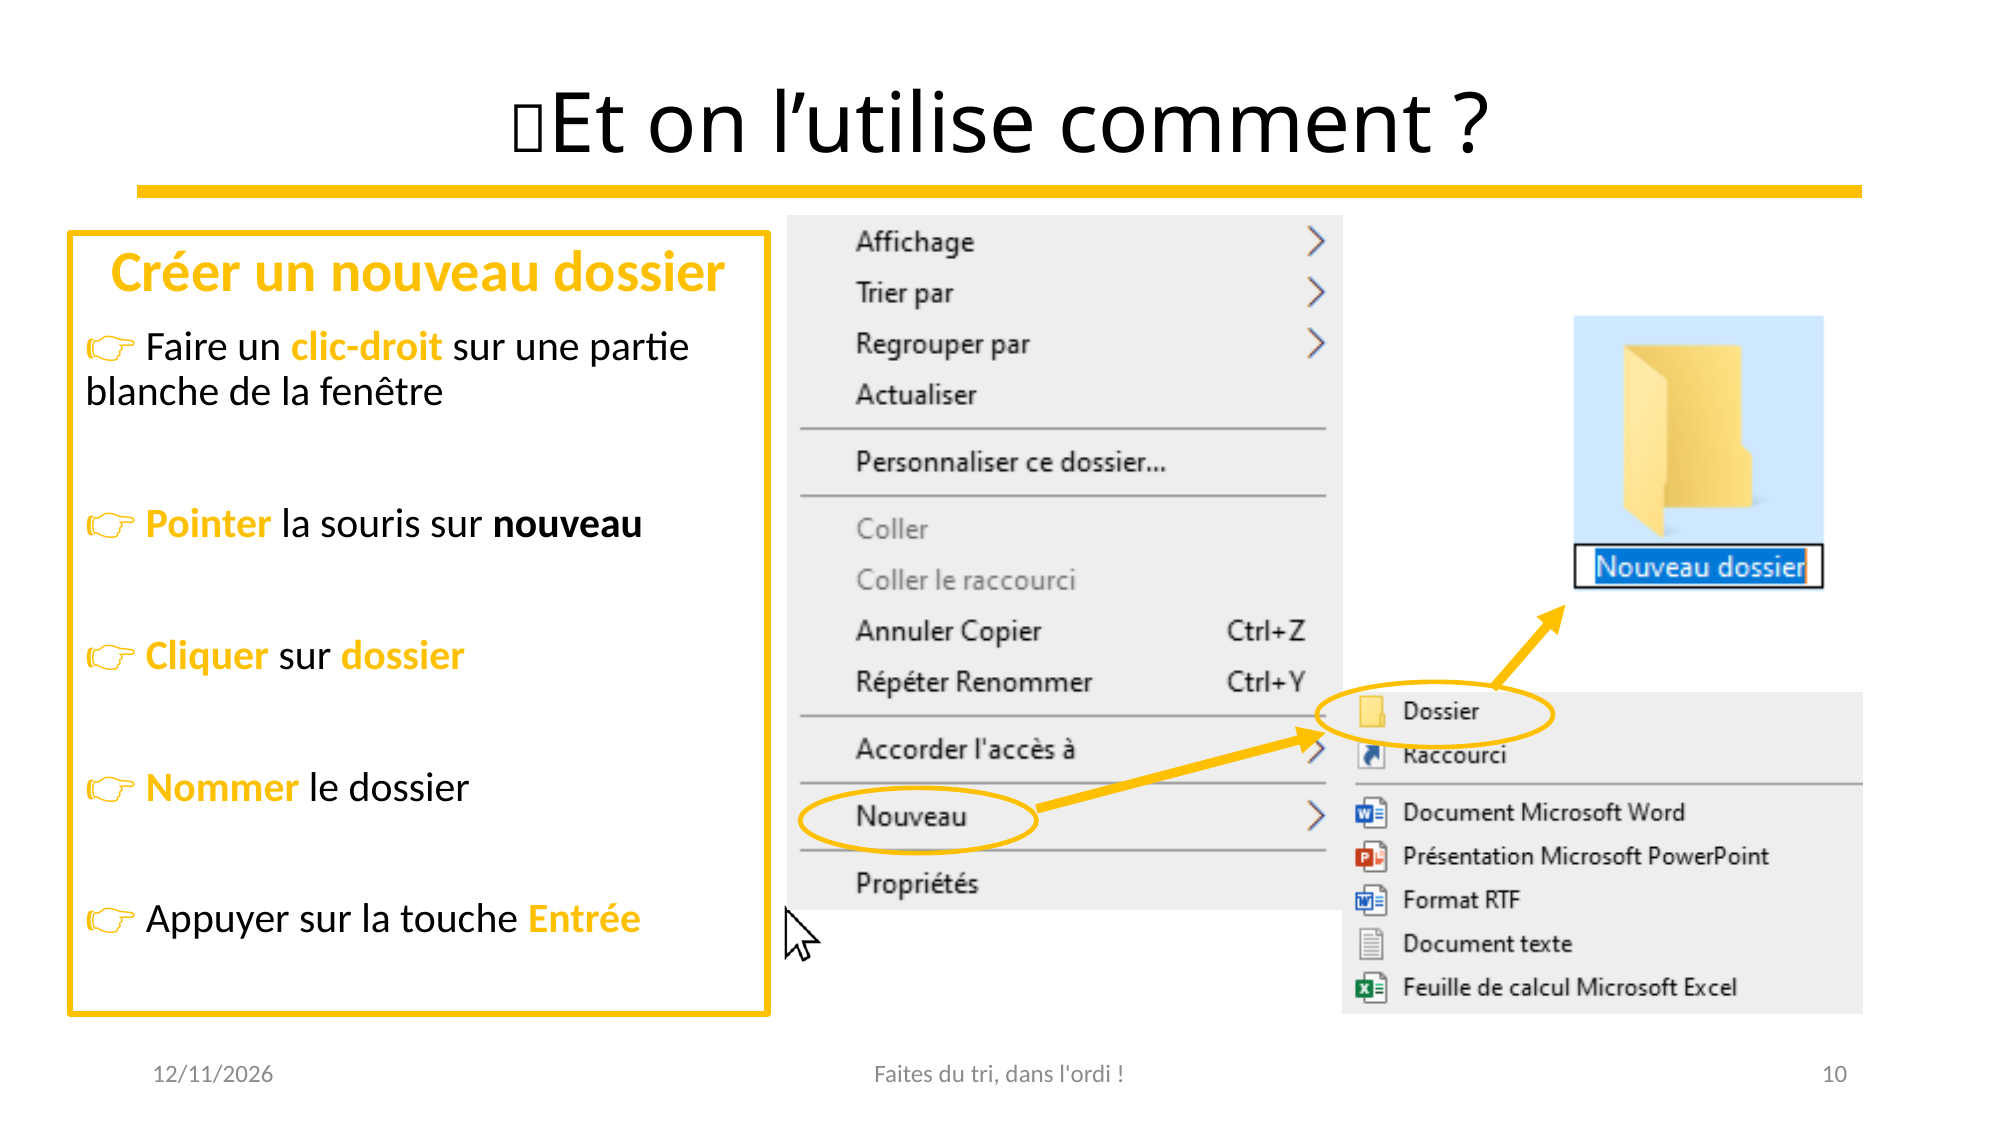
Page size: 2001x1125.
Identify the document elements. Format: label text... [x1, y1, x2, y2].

slide_number 10 [1412, 1042, 1863, 1103]
title 🤔Et on l’utilise comment ? [137, 192, 1863, 235]
footer Faites du tri, dans l'ordi ! [662, 1042, 1338, 1103]
picture [1565, 314, 1834, 594]
title 🤔Et on l’utilise comment ? [137, 17, 1863, 191]
text_box Créer un nouveau dossier 👉 Faire un clic-droit sur une partie blanche de la fenêtre 👉 Pointer la souris sur nouveau 👉 Cliquer sur dossier 👉 Nommer le dossier 👉 Appuyer sur la touche Entrée [70, 233, 768, 1014]
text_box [1036, 732, 1326, 809]
text_box [1345, 680, 1495, 692]
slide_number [137, 1042, 588, 1103]
picture [771, 215, 1863, 1014]
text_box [1492, 604, 1566, 689]
